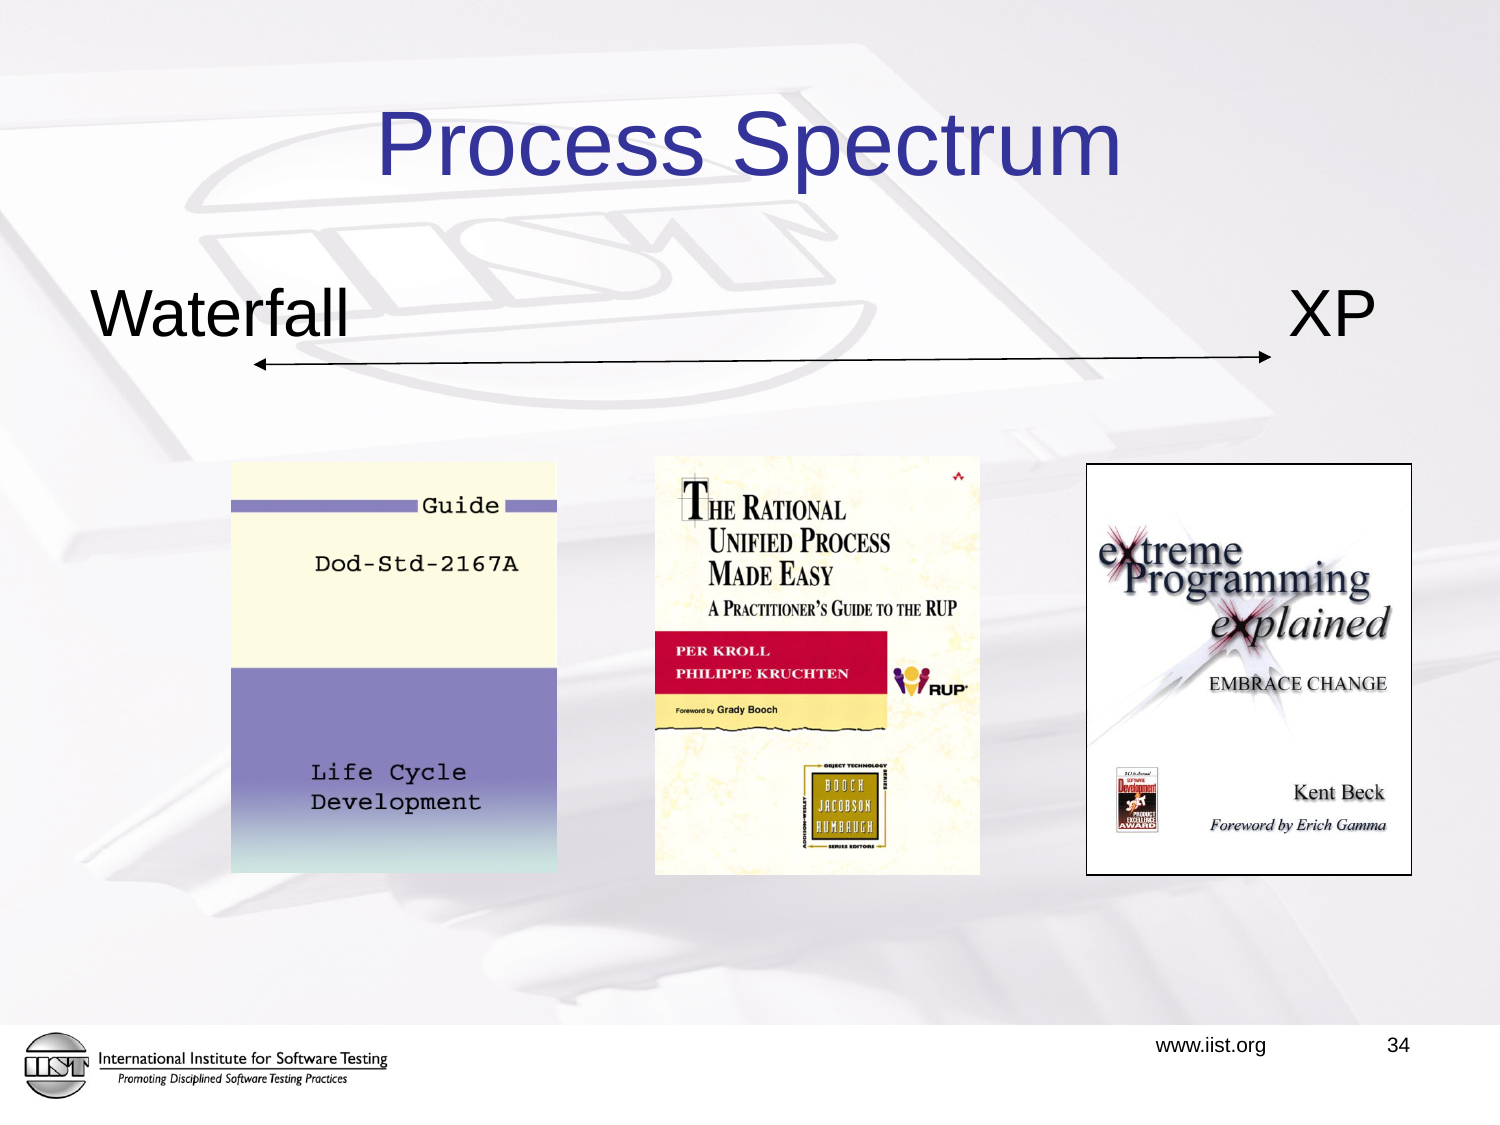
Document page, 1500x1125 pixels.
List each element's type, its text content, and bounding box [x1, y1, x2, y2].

title Process Spectrum [74, 44, 1426, 233]
picture [0, 0, 1500, 1025]
list Waterfall XP [74, 262, 1426, 1006]
slide_number 34 [1074, 1024, 1426, 1103]
picture [24, 1032, 388, 1099]
text_box [253, 350, 1272, 371]
